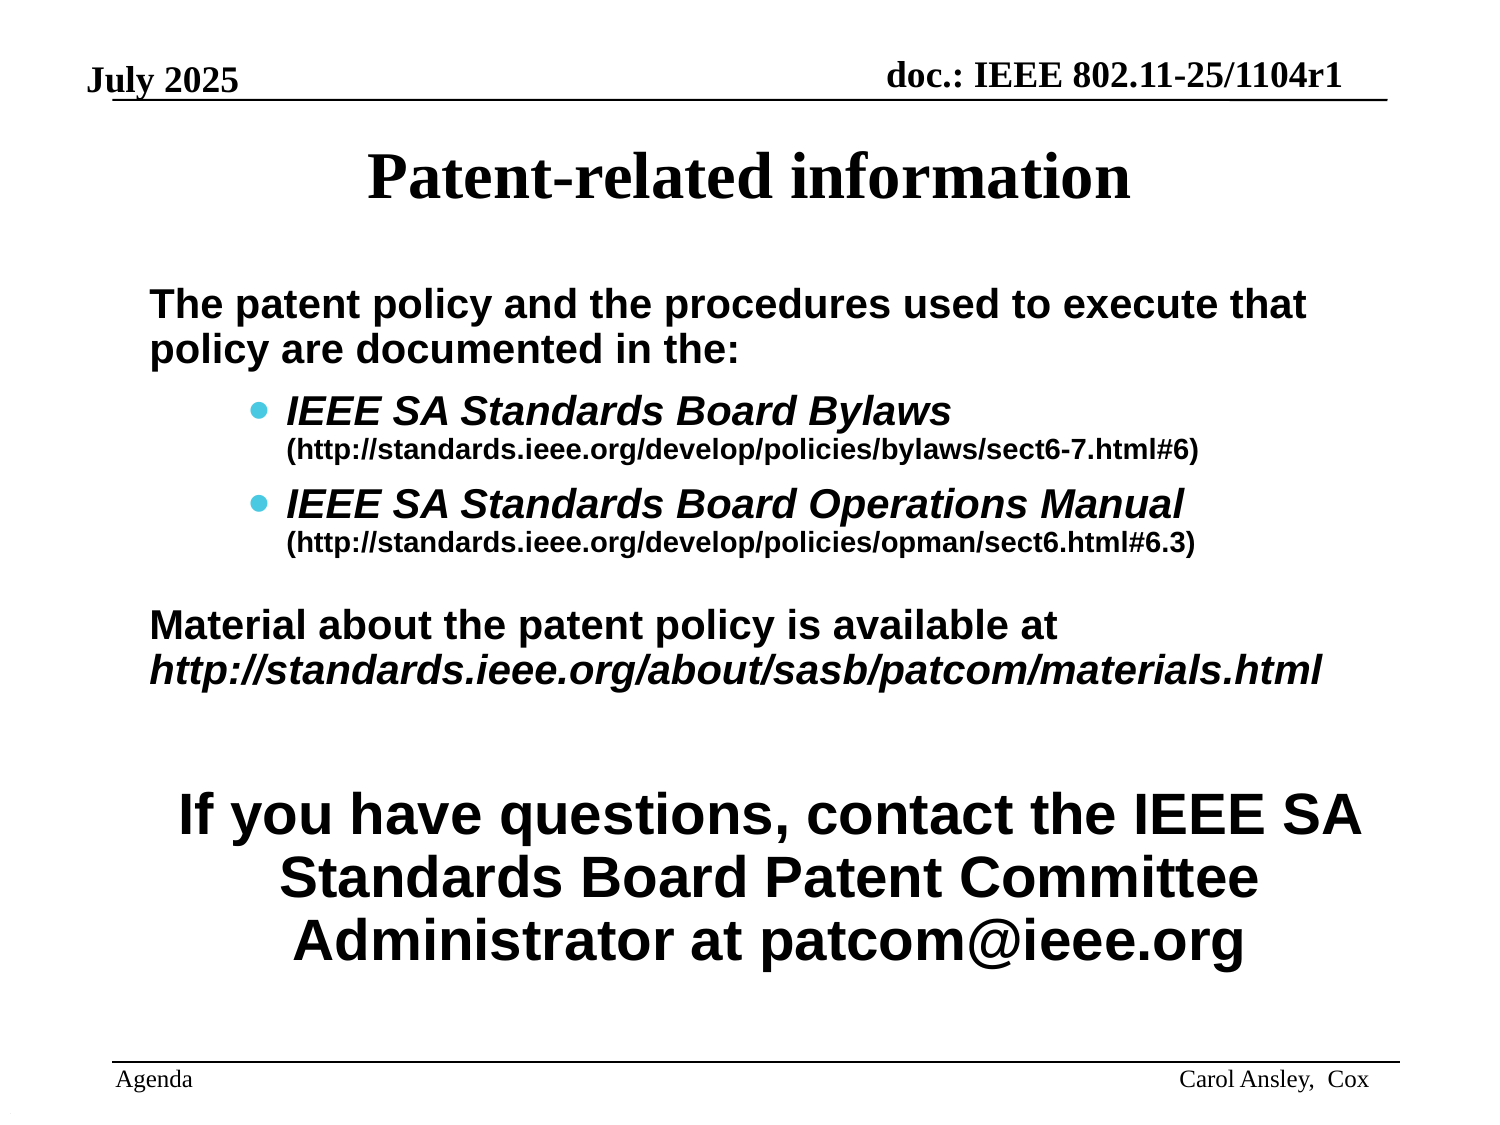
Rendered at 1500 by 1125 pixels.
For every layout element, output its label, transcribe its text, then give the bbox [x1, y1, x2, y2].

title Patent-related information [74, 134, 1426, 184]
list [74, 184, 1426, 973]
text_box The patent policy and the procedures used to execute that policy are documented in the: IEEE SA Standards Board Bylaws (http://standards.ieee.org/develop/policies/bylaws/sect6-7.html#6) IEEE SA Standards Board Operations Manual (http://standards.ieee.org/develop/policies/opman/sect6.html#6.3) Material about the patent policy is available at http://standards.ieee.org/about/sasb/patcom/materials.html If you have questions, contact the IEEE SA Standards Board Patent Committee Administrator at patcom@ieee.org [55, 275, 1406, 1061]
